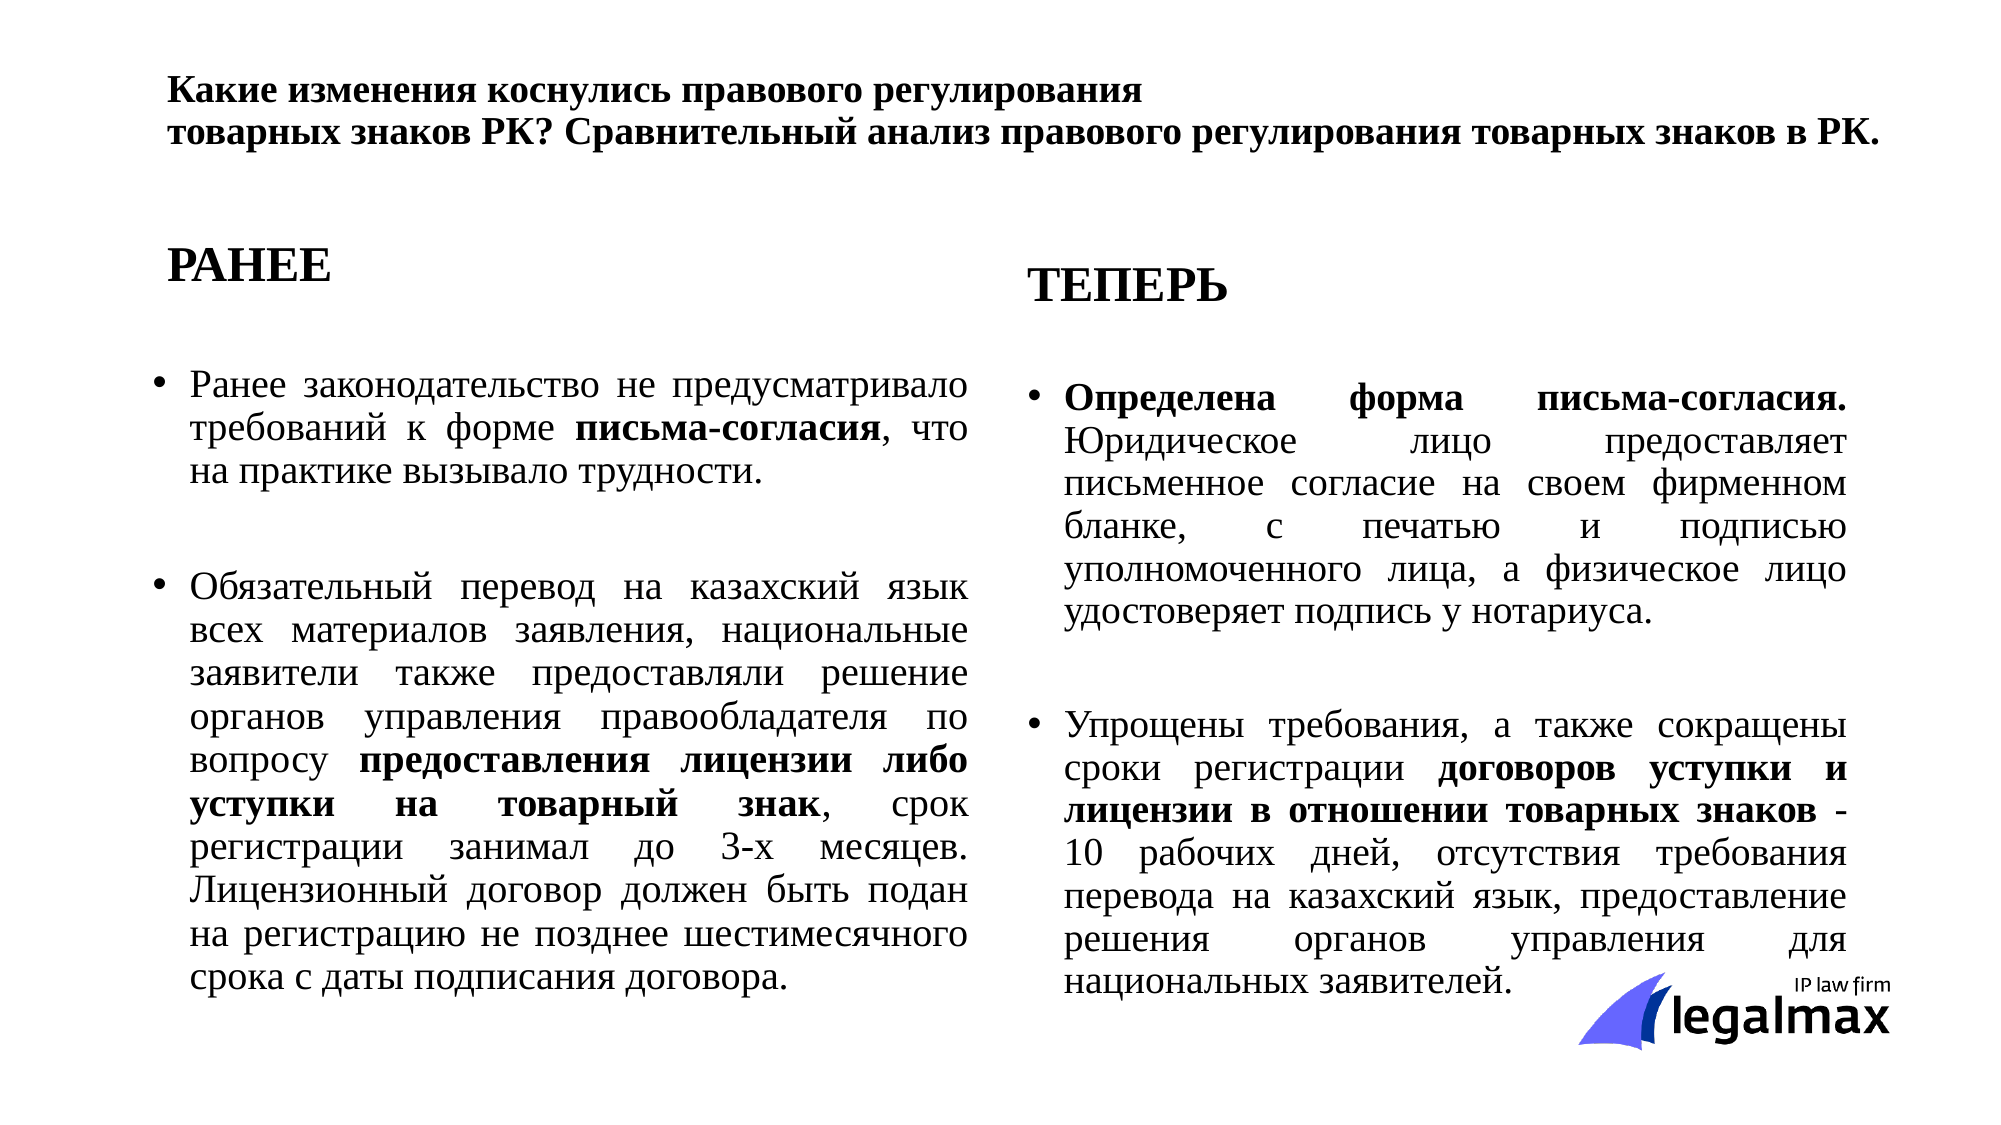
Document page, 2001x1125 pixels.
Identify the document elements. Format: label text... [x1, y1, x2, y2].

title Какие изменения коснулись правового регулирования товарных знаков РК? Сравнительный анализ правового регулирования товарных знаков в РК. [152, 58, 1916, 163]
list ТЕПЕРЬ [1012, 258, 1863, 368]
list РАНЕЕ [152, 239, 999, 375]
picture [1562, 957, 1909, 1061]
list Ранее законодательство не предусматривало требований к форме письма-согласия, что на практике вызывало трудности. Обязательный перевод на казахский язык всех материалов заявления, национальные заявители также предоставляли решение органов управления правообладателя по вопросу предоставления лицензии либо уступки на товарный знак, срок регистрации занимал до 3-х месяцев. Лицензионный договор должен быть подан на регистрацию не позднее шестимесячного срока с даты подписания договора. [137, 354, 984, 1016]
list Определена форма письма-согласия. Юридическое лицо предоставляет письменное согласие на своем фирменном бланке, с печатью и подписью уполномоченного лица, а физическое лицо удостоверяет подпись у нотариуса. Упрощены требования, а также сокращены сроки регистрации договоров уступки и лицензии в отношении товарных знаков -10 рабочих дней, отсутствия требования перевода на казахский язык, предоставление решения органов управления для национальных заявителей. [1012, 368, 1863, 1016]
